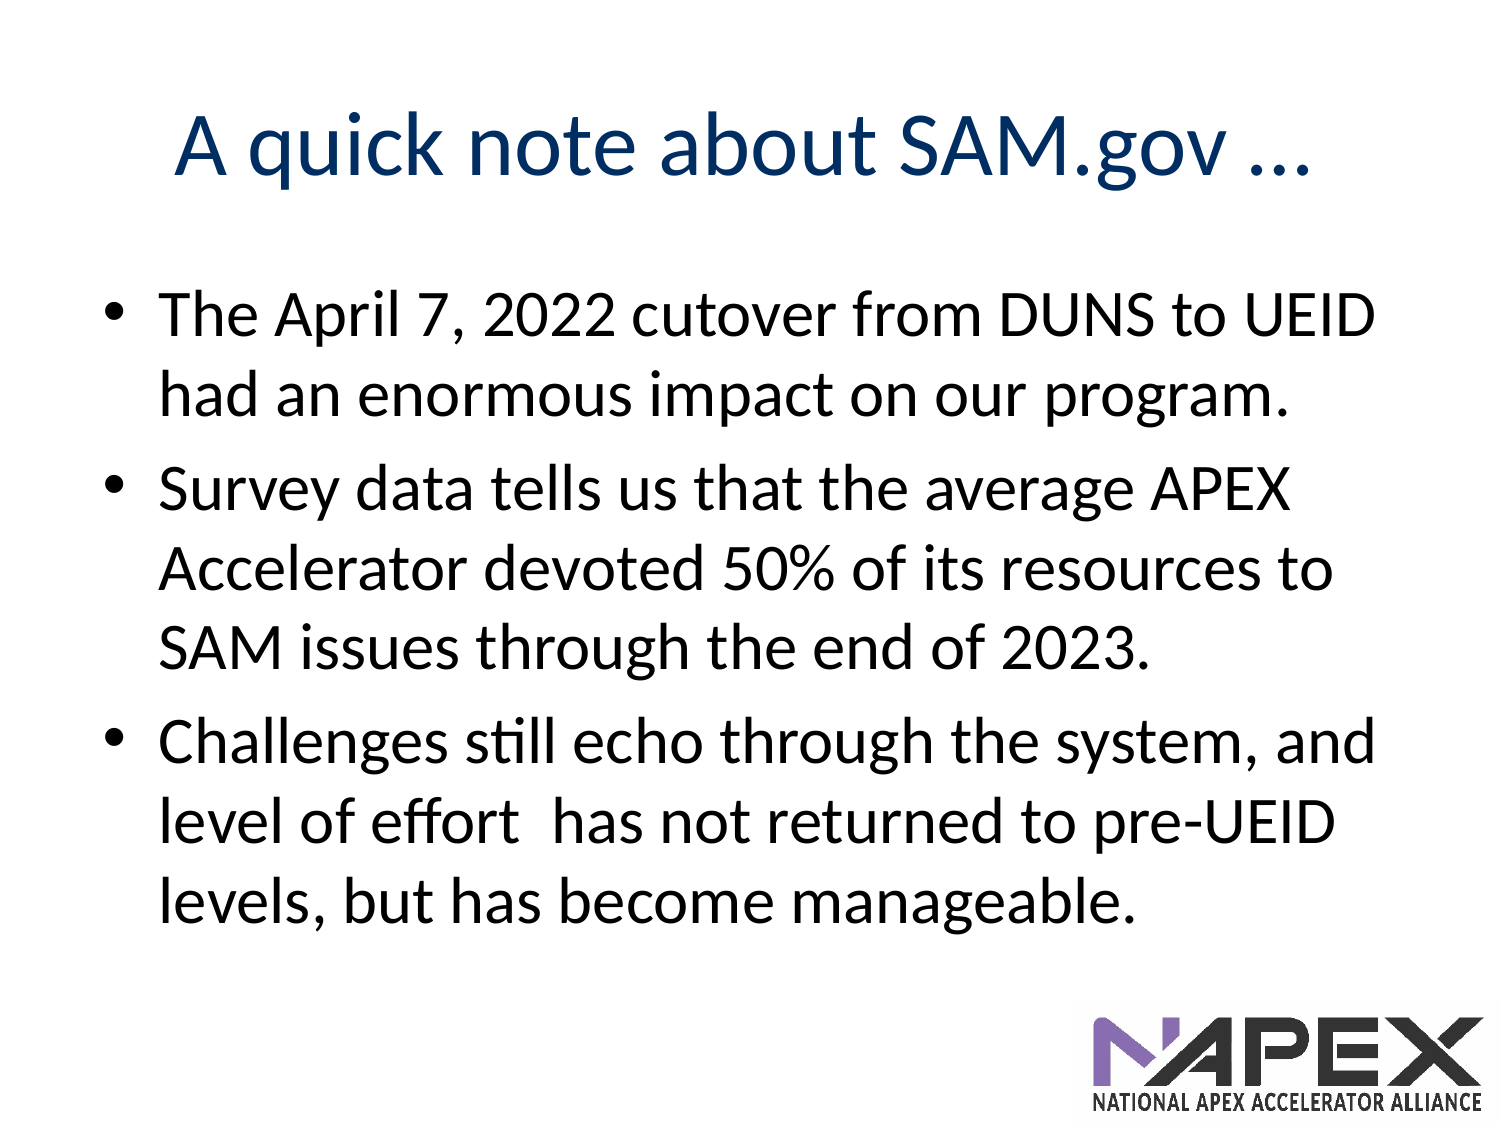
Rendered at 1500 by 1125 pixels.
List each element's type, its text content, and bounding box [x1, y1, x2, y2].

picture [1074, 998, 1500, 1125]
title A quick note about SAM.gov … [87, 45, 1400, 233]
list The April 7, 2022 cutover from DUNS to UEID had an enormous impact on our program. Survey data tells us that the average APEX Accelerator devoted 50% of its resources to SAM issues through the end of 2023. Challenges still echo through the system, and level of effort has not returned to pre-UEID levels, but has become manageable. [87, 262, 1400, 1005]
